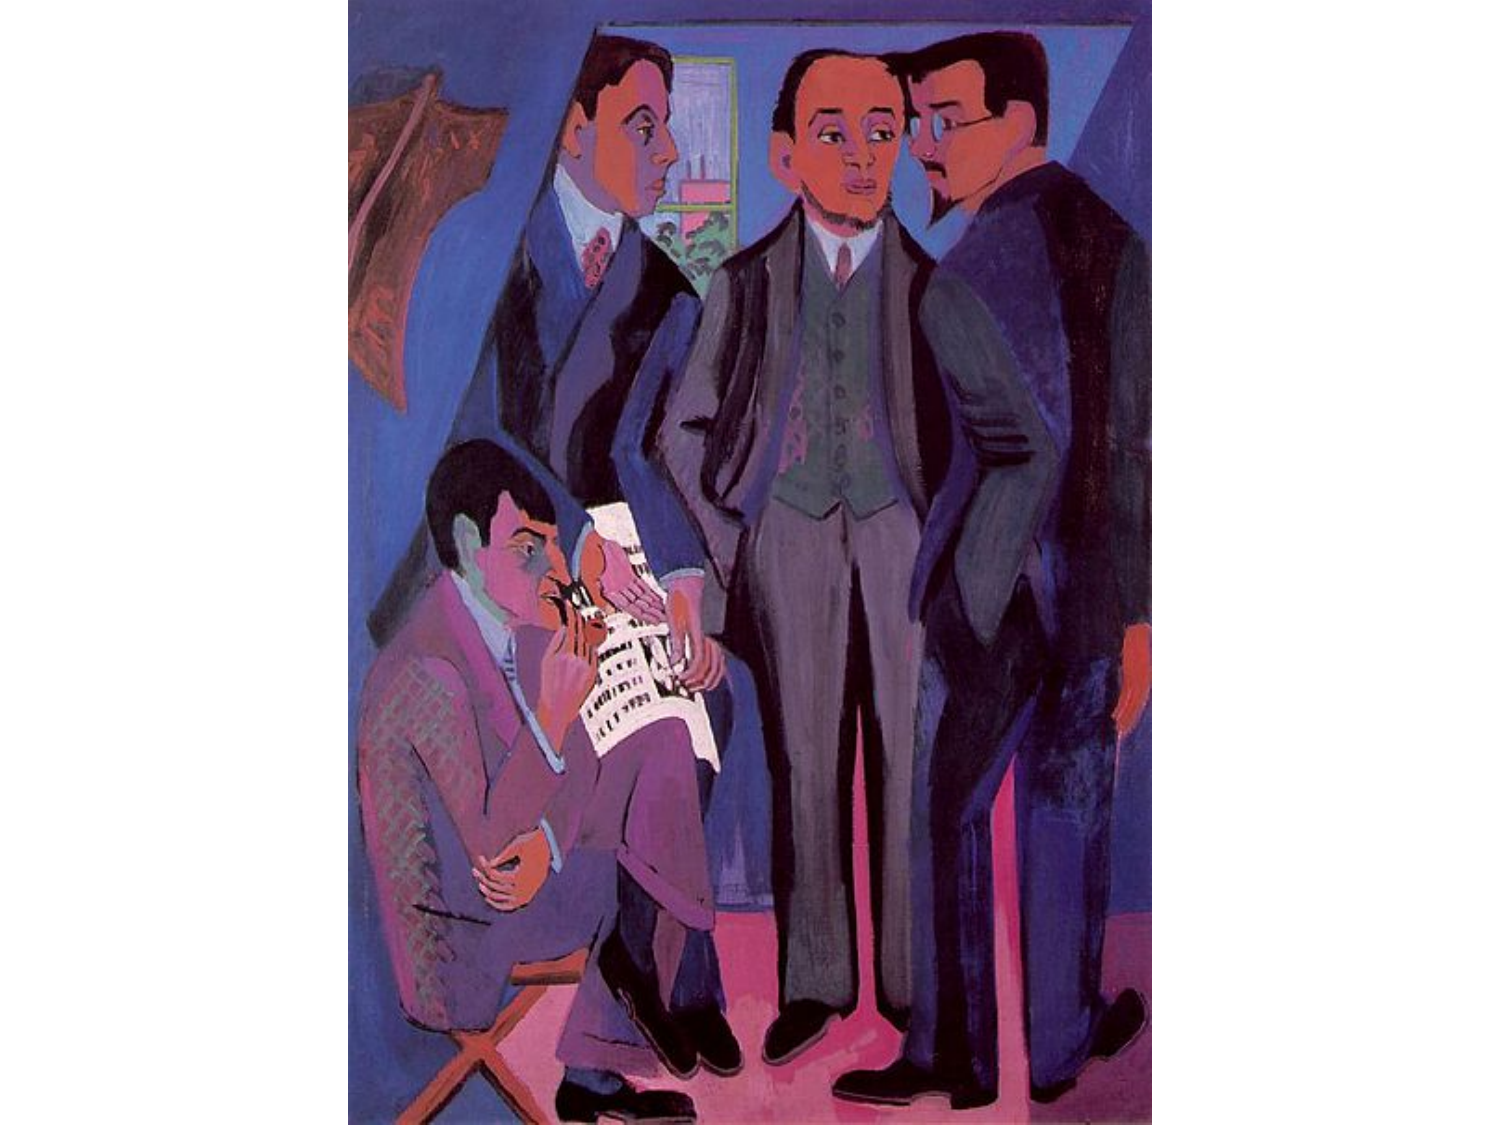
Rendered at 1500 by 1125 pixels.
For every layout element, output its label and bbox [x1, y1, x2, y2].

picture [348, 0, 1152, 1125]
